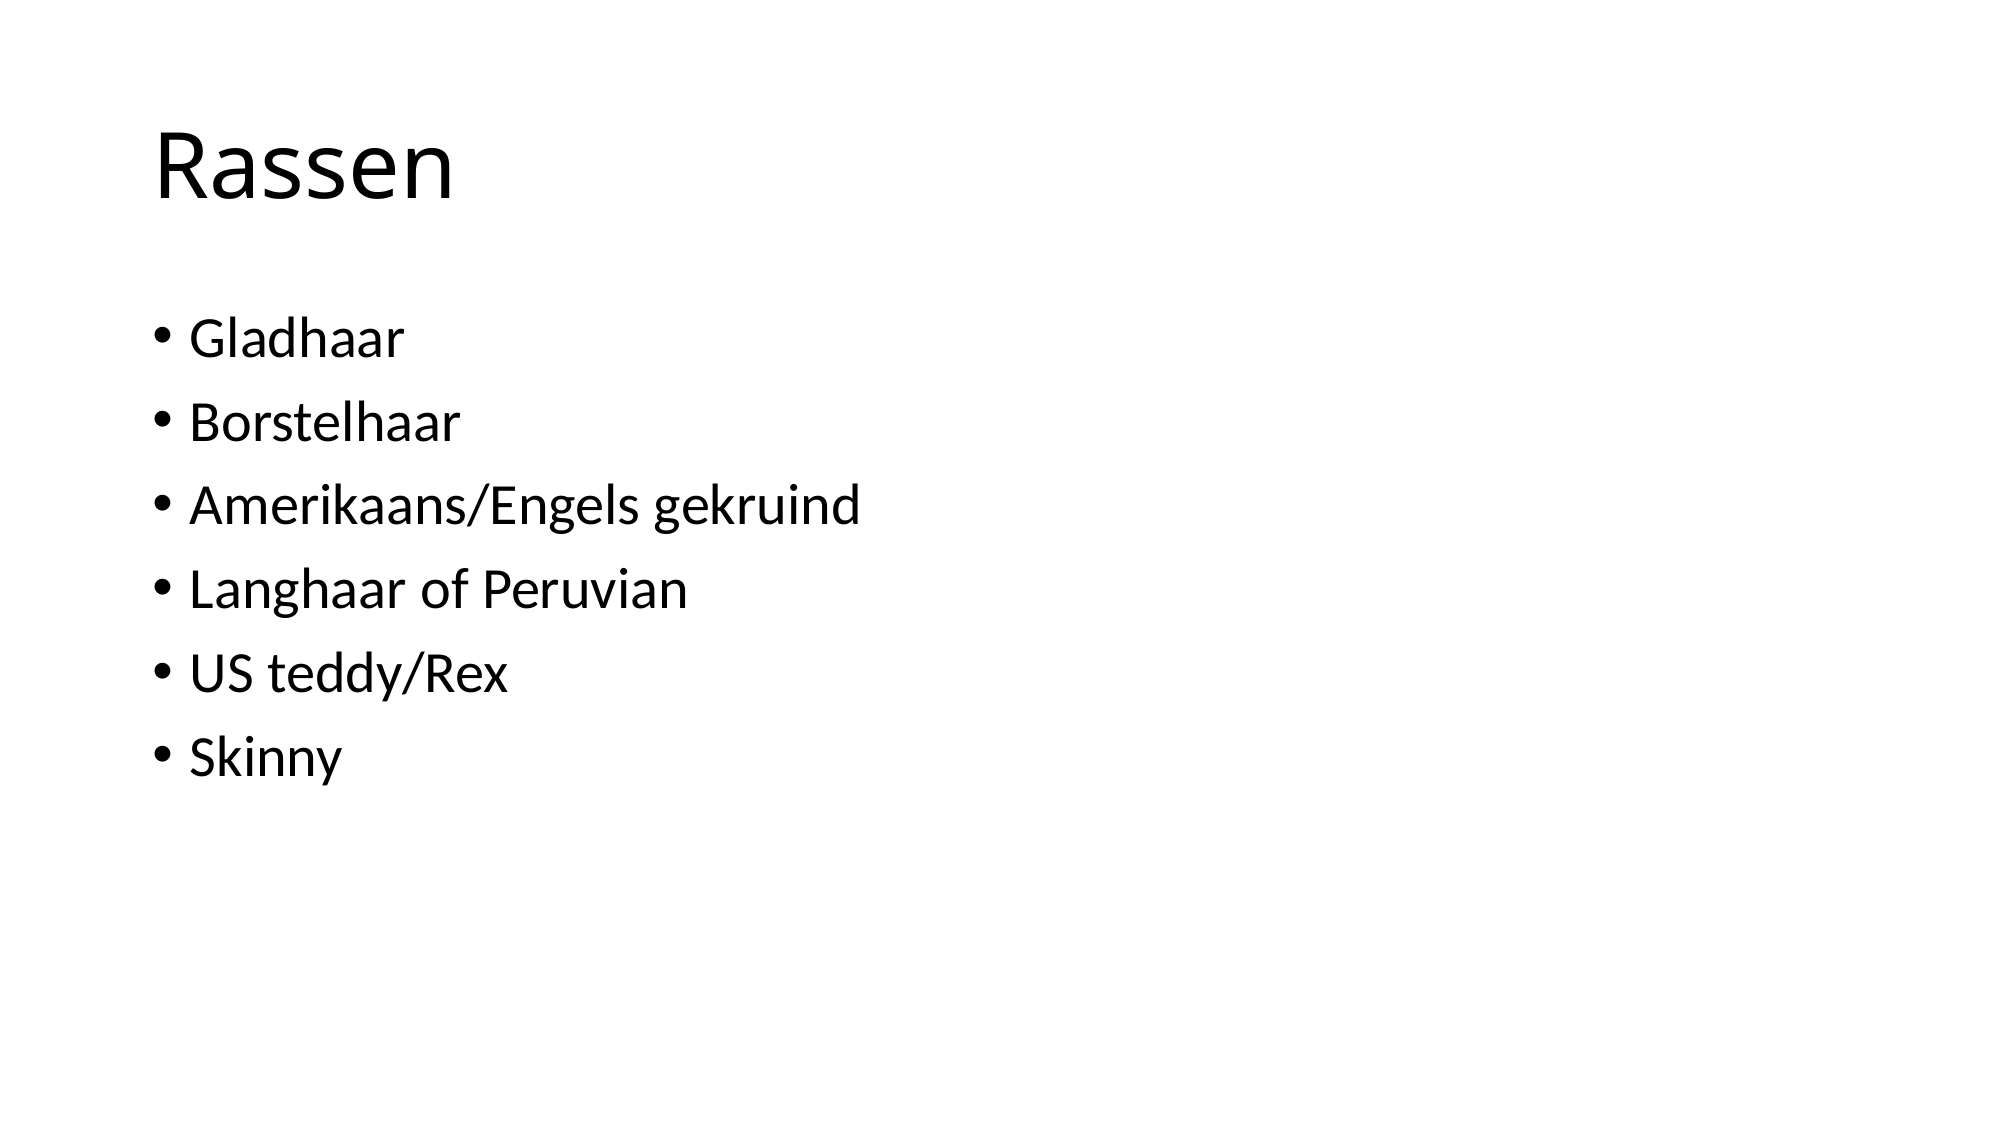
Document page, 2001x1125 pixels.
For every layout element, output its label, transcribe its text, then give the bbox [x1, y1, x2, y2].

title Rassen [137, 59, 1863, 278]
list Gladhaar Borstelhaar Amerikaans/Engels gekruind Langhaar of Peruvian US teddy/Rex Skinny [137, 299, 1863, 1014]
